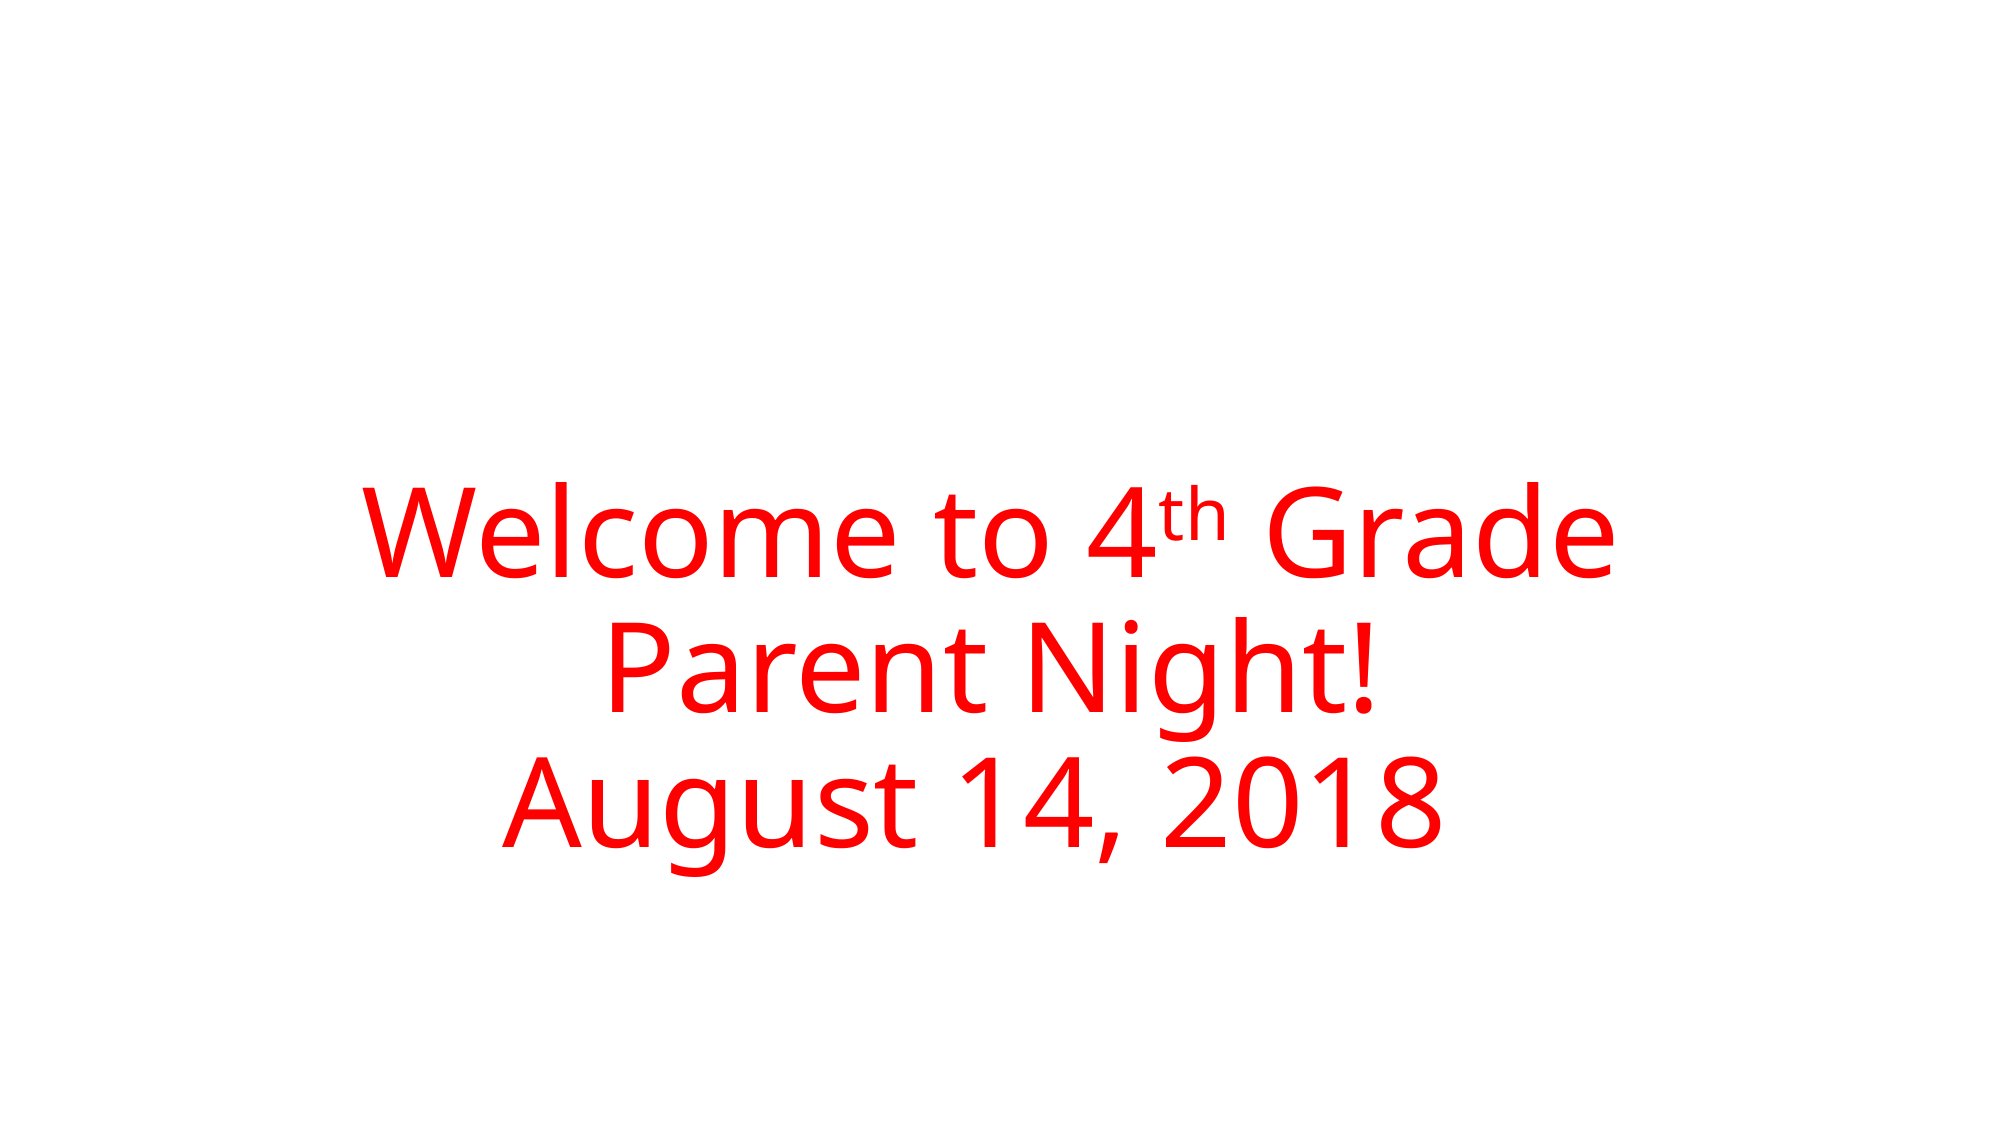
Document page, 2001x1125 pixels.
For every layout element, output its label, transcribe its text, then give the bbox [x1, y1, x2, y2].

title Welcome to 4th Grade Parent Night! August 14, 2018 [121, 235, 1861, 883]
